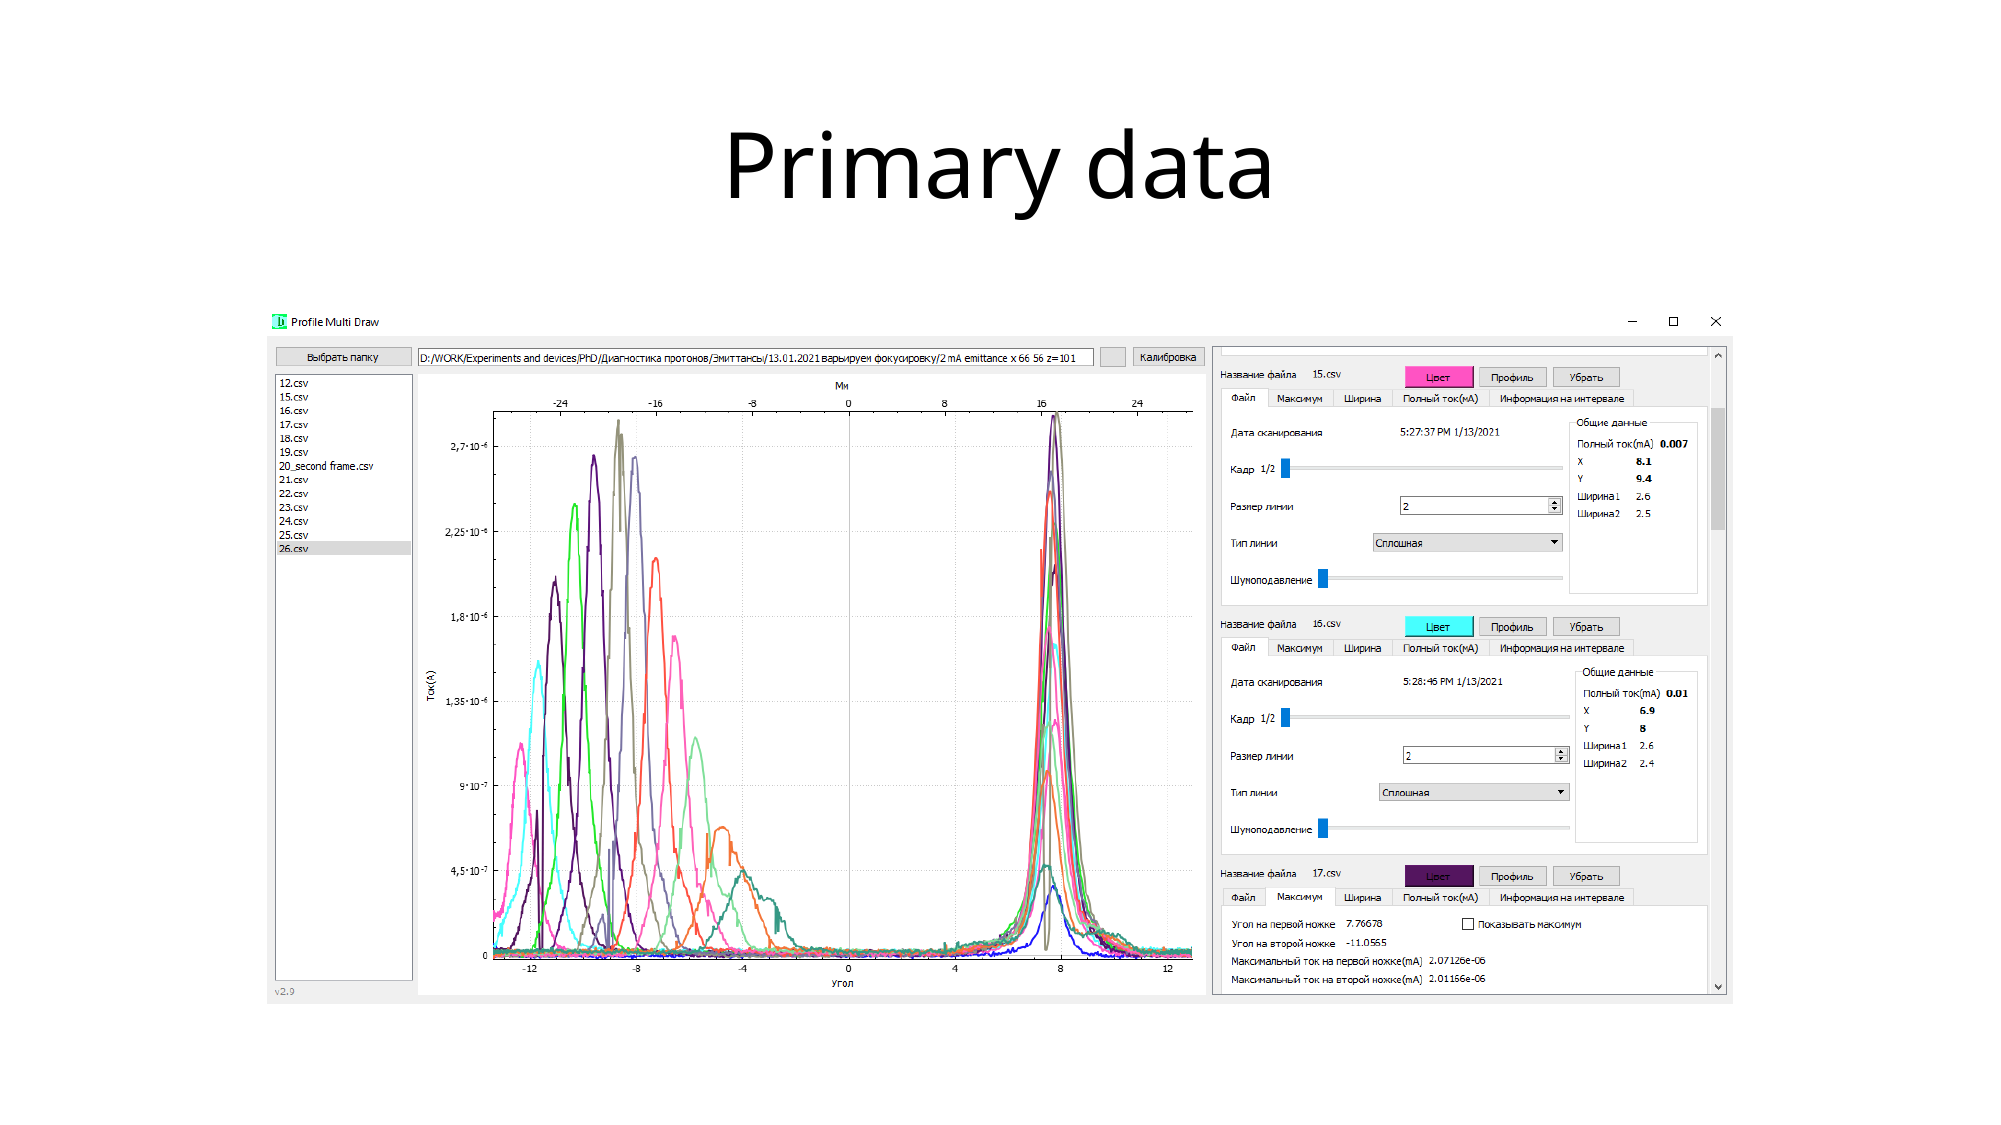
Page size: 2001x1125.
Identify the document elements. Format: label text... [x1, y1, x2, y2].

picture [267, 308, 1733, 1004]
title Primary data [137, 59, 1863, 278]
